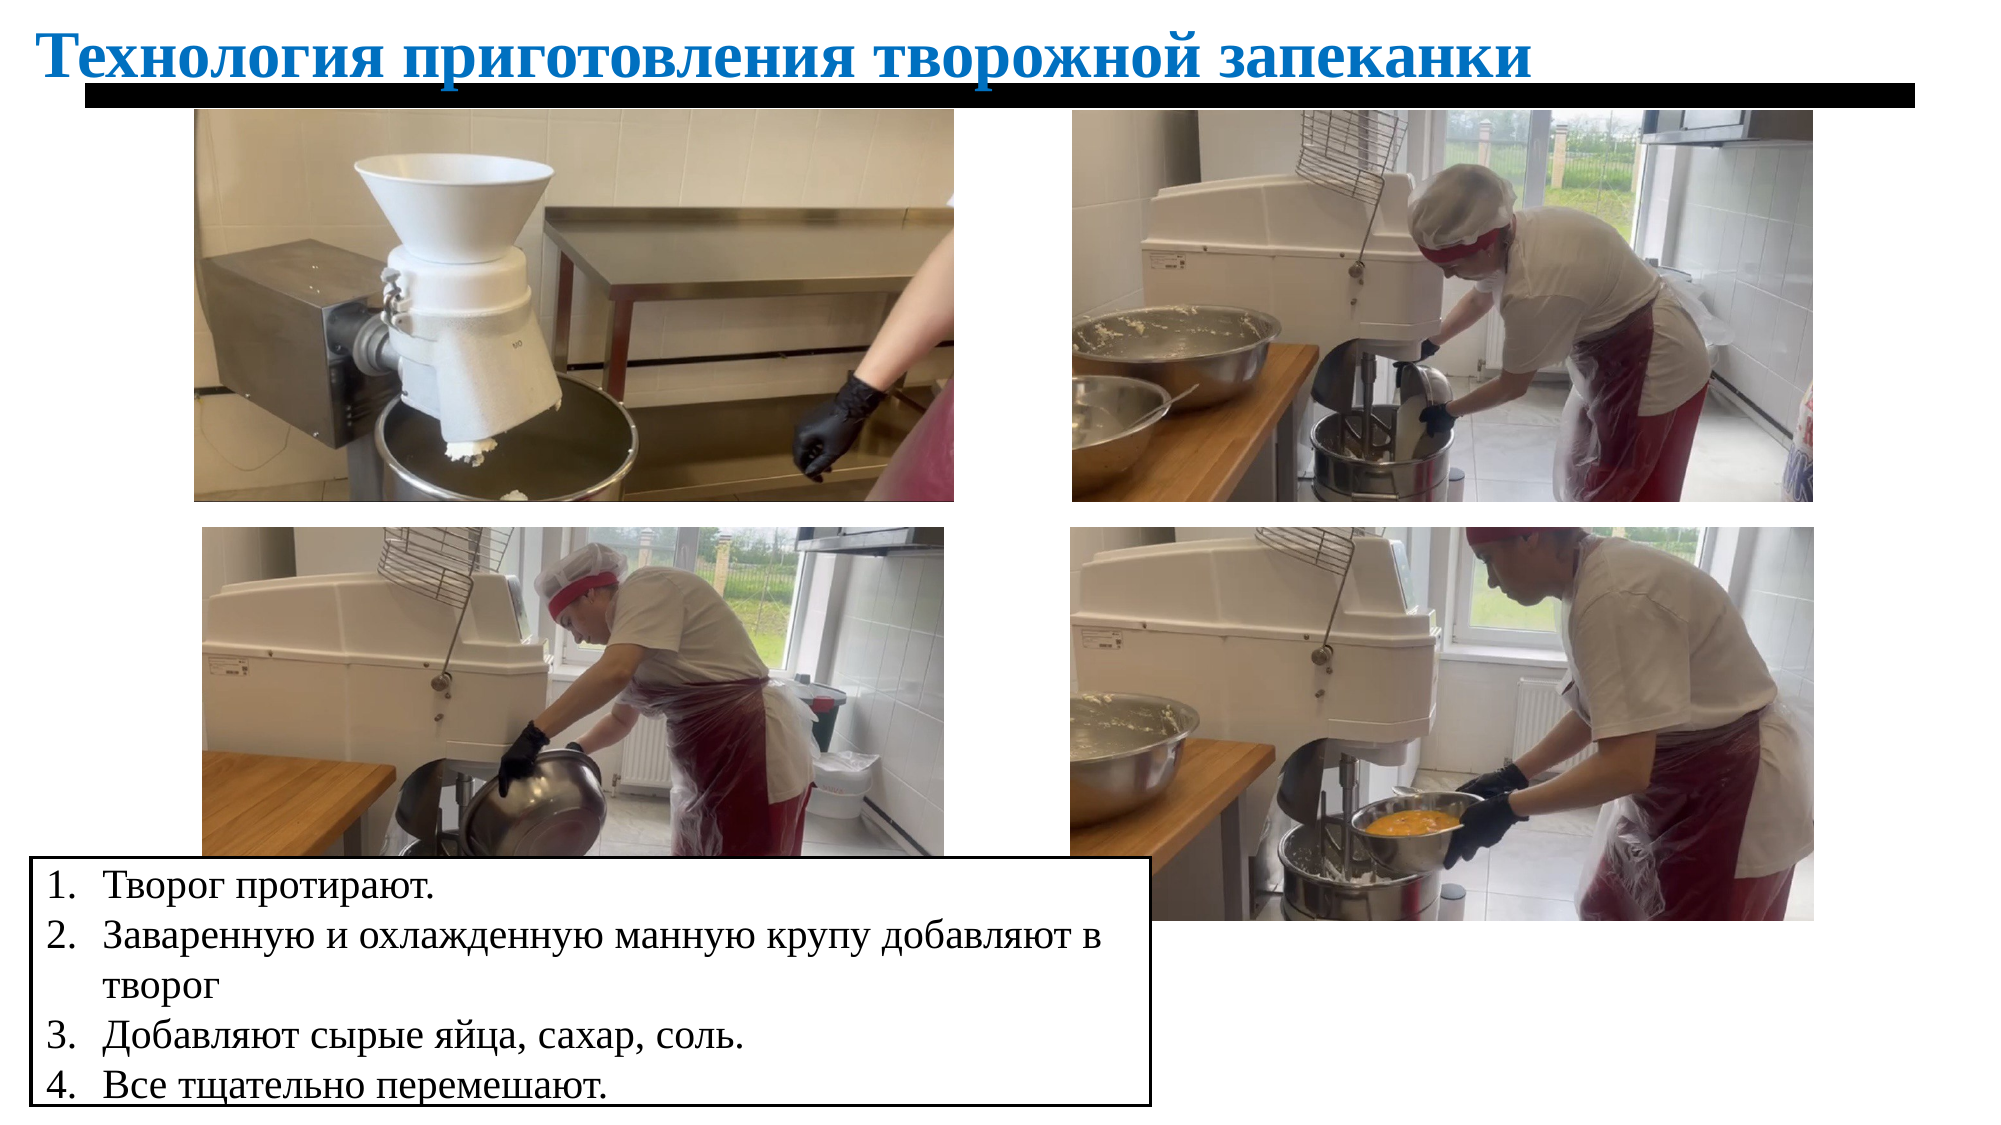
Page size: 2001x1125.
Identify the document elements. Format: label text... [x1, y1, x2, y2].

picture [1070, 527, 1814, 922]
text_box Творог протирают. Заваренную и охлажденную манную крупу добавляют в творог Добавляют сырые яйца, сахар, соль. Все тщательно перемешают. [29, 856, 1152, 1107]
picture [194, 108, 954, 503]
picture [202, 526, 944, 920]
title Технология приготовления творожной запеканки [20, 3, 1851, 111]
picture [1071, 109, 1813, 503]
